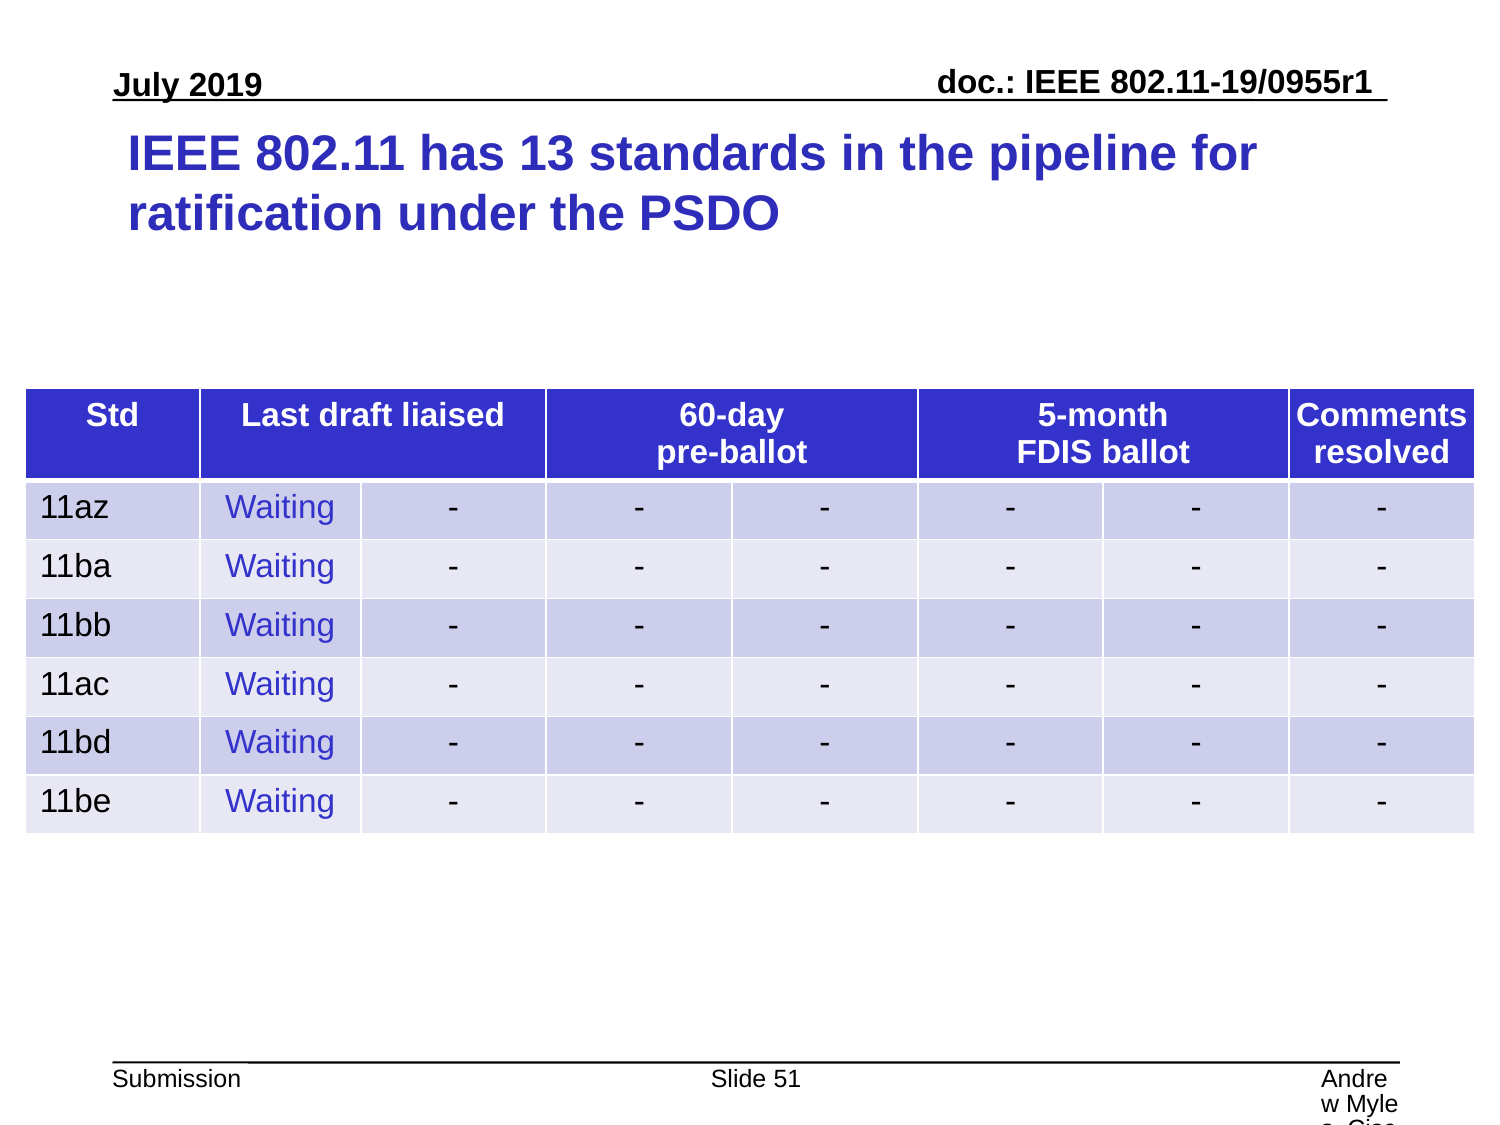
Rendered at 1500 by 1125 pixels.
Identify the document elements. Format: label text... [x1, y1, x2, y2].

table_cell - [919, 483, 1102, 539]
table_cell - [547, 658, 731, 716]
table_cell - [733, 658, 917, 716]
table_cell - [547, 599, 731, 657]
table_cell 11ba [26, 540, 199, 598]
table_cell 11az [26, 483, 199, 539]
table_header 60-day pre-ballot [547, 389, 917, 478]
table_cell - [1290, 658, 1474, 716]
table_cell - [919, 658, 1102, 716]
slide_number Slide 51 [709, 1061, 803, 1093]
table_cell - [733, 717, 917, 774]
table_cell Waiting [201, 776, 360, 833]
table_cell - [919, 540, 1102, 598]
table_cell - [1104, 717, 1288, 774]
table_cell Waiting [201, 599, 360, 657]
table_cell - [1104, 483, 1288, 539]
table_cell - [919, 599, 1102, 657]
table_header 5-month FDIS ballot [919, 389, 1288, 478]
table_cell - [362, 540, 545, 598]
table_cell - [1290, 483, 1474, 539]
table_cell 11ac [26, 658, 199, 716]
table_cell - [733, 776, 917, 833]
table_cell 11bb [26, 599, 199, 657]
table_cell - [1104, 658, 1288, 716]
table_header Std [26, 389, 199, 478]
table_cell Waiting [201, 483, 360, 539]
table_cell - [733, 483, 917, 539]
table_cell - [547, 717, 731, 774]
table_cell - [733, 540, 917, 598]
table_cell - [362, 599, 545, 657]
table_cell - [1104, 776, 1288, 833]
table_cell - [919, 776, 1102, 833]
footer Andrew Myles, Cisco [1320, 1061, 1402, 1093]
table_cell 11bd [26, 717, 199, 774]
table_cell Waiting [201, 540, 360, 598]
table_cell - [547, 483, 731, 539]
title IEEE 802.11 has 13 standards in the pipeline for ratification under the PSDO [112, 112, 1388, 288]
table_cell - [547, 776, 731, 833]
table_cell - [733, 599, 917, 657]
table_cell - [1104, 540, 1288, 598]
table_cell - [362, 776, 545, 833]
table_cell - [547, 540, 731, 598]
table_cell - [919, 717, 1102, 774]
table_cell - [1290, 776, 1474, 833]
table_cell 11be [26, 776, 199, 833]
table_header Comments resolved [1290, 389, 1474, 478]
table_cell - [362, 658, 545, 716]
table_cell - [1290, 717, 1474, 774]
table_cell - [362, 483, 545, 539]
table_cell - [1104, 599, 1288, 657]
table_cell - [1290, 540, 1474, 598]
table_cell Waiting [201, 658, 360, 716]
table_cell - [362, 717, 545, 774]
table_header Last draft liaised [201, 389, 545, 478]
table_cell - [1290, 599, 1474, 657]
table_cell Waiting [201, 717, 360, 774]
